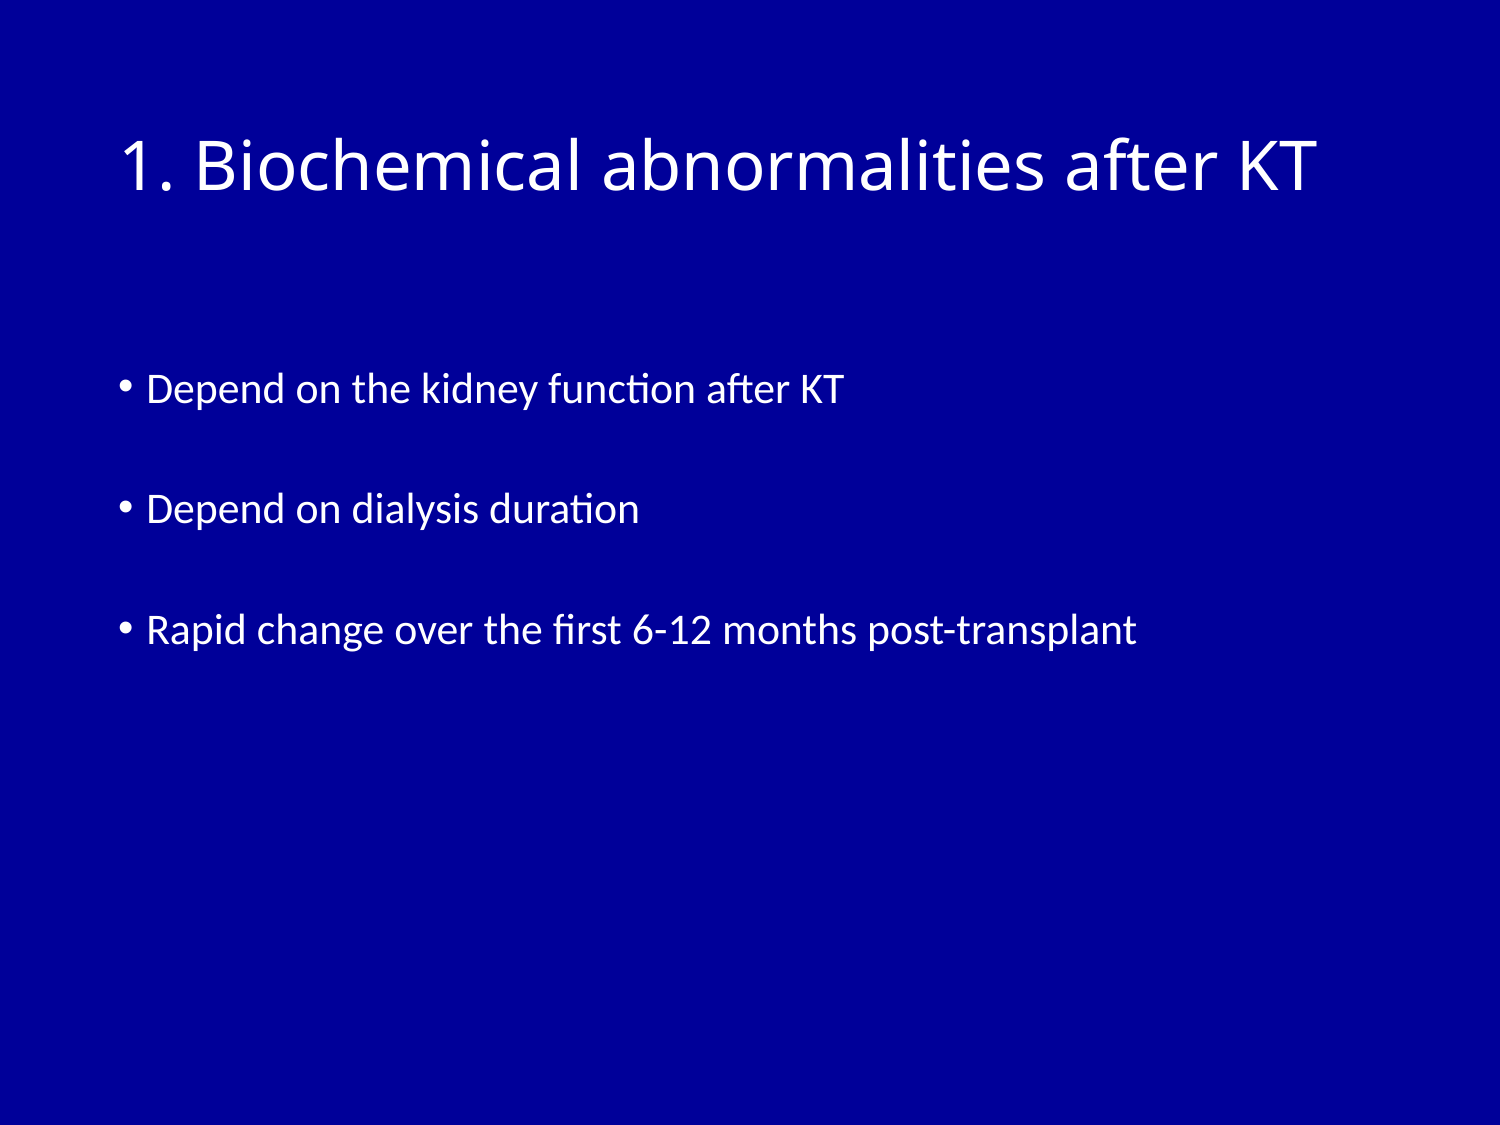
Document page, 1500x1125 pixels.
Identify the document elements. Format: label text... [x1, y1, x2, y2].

title 1. Biochemical abnormalities after KT [103, 59, 1397, 278]
list Depend on the kidney function after KT Depend on dialysis duration Rapid change over the first 6-12 months post-transplant [103, 299, 1397, 1014]
